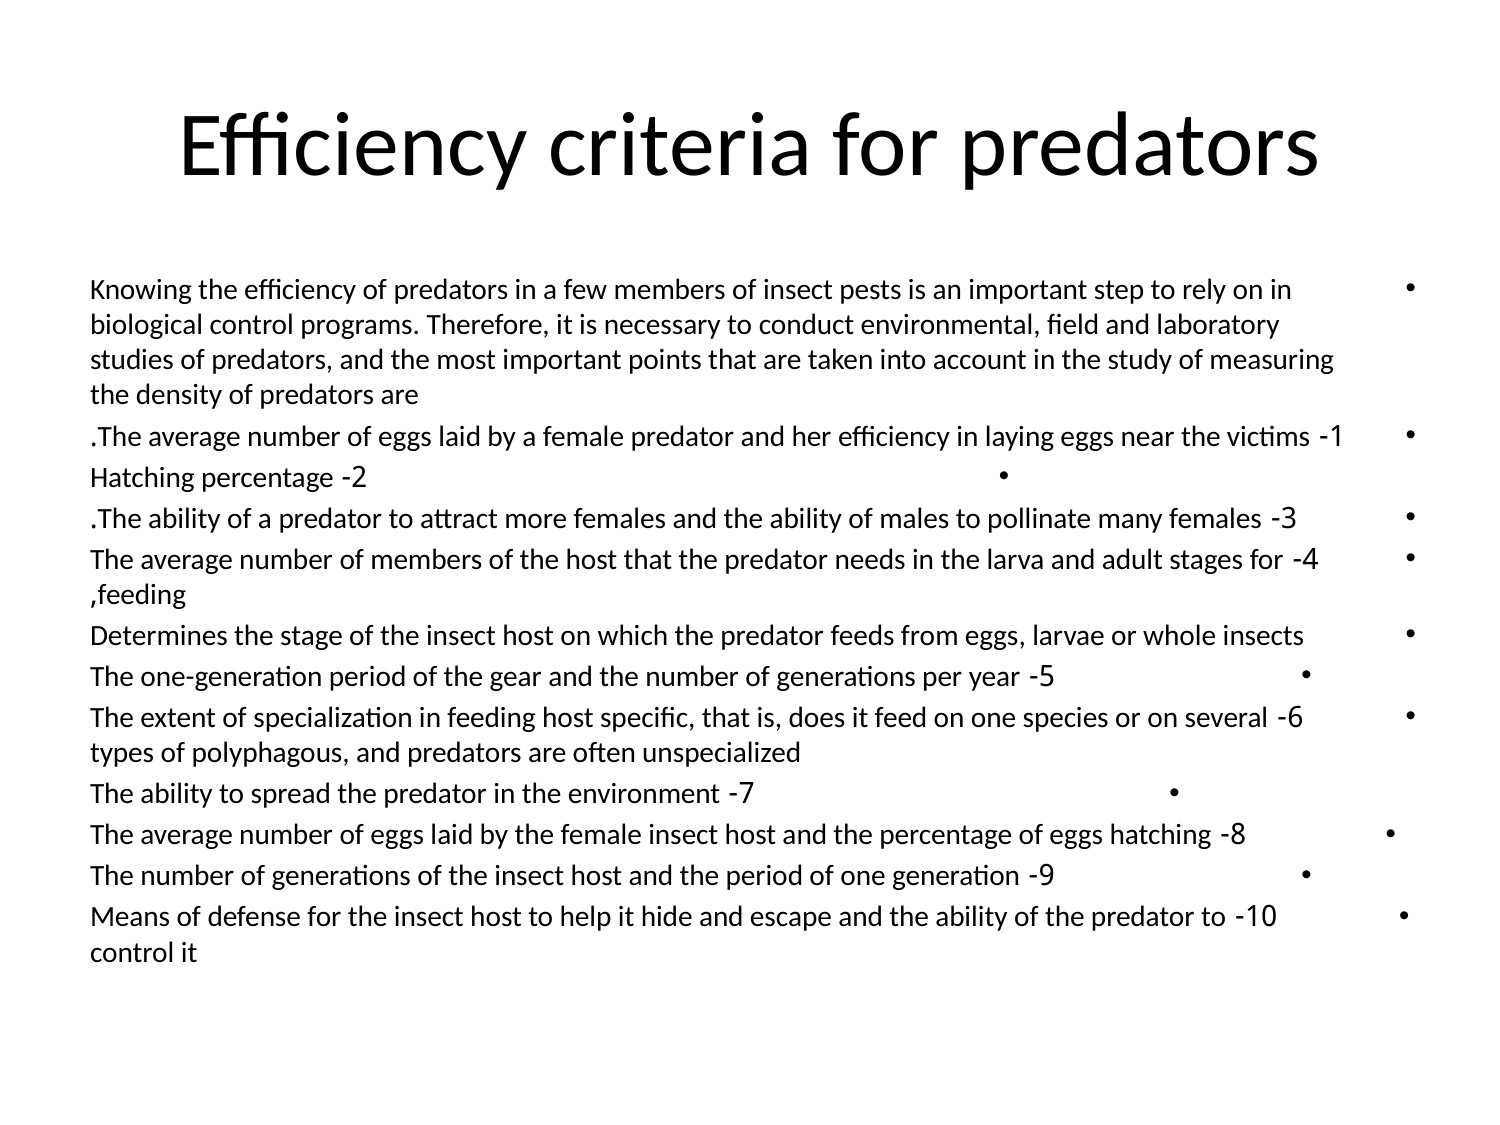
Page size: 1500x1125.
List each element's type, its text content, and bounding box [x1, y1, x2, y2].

title Efficiency criteria for predators [75, 45, 1425, 233]
list Knowing the efficiency of predators in a few members of insect pests is an important step to rely on in biological control programs. Therefore, it is necessary to conduct environmental, field and laboratory studies of predators, and the most important points that are taken into account in the study of measuring the density of predators are 1- The average number of eggs laid by a female predator and her efficiency in laying eggs near the victims. 2- Hatching percentage 3- The ability of a predator to attract more females and the ability of males to pollinate many females. 4- The average number of members of the host that the predator needs in the larva and adult stages for feeding, Determines the stage of the insect host on which the predator feeds from eggs, larvae or whole insects 5- The one-generation period of the gear and the number of generations per year 6- The extent of specialization in feeding host specific, that is, does it feed on one species or on several types of polyphagous, and predators are often unspecialized 7- The ability to spread the predator in the environment 8- The average number of eggs laid by the female insect host and the percentage of eggs hatching 9- The number of generations of the insect host and the period of one generation 10- Means of defense for the insect host to help it hide and escape and the ability of the predator to control it [75, 262, 1425, 1005]
